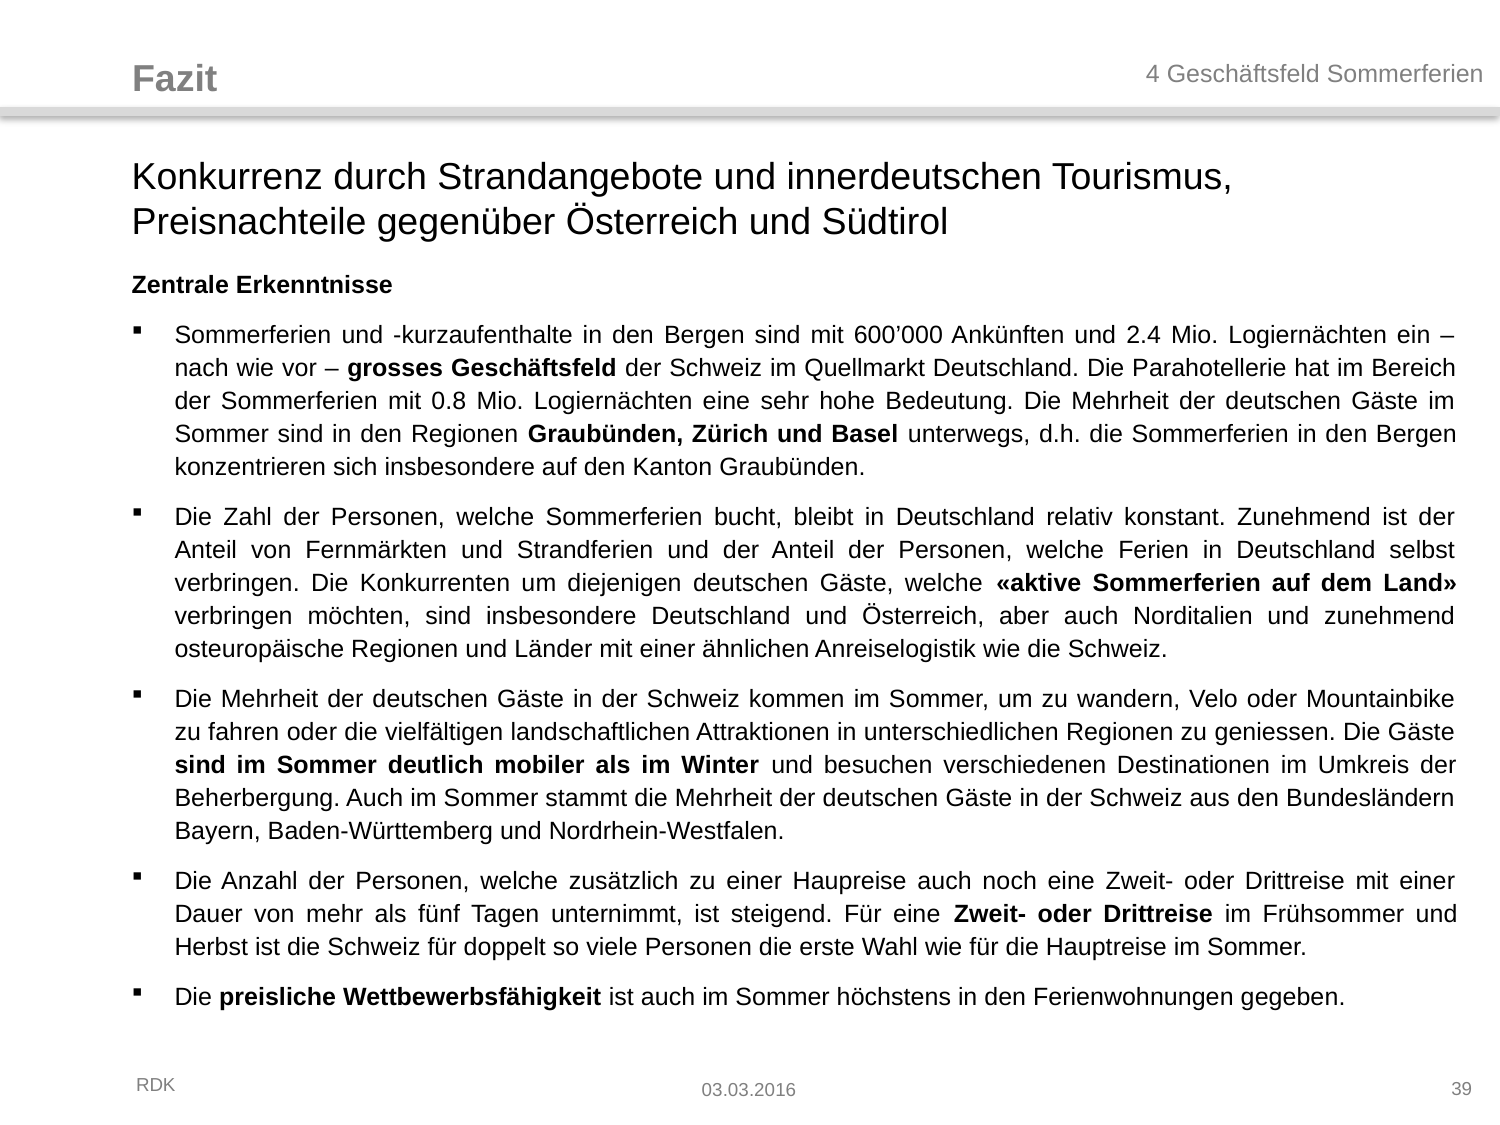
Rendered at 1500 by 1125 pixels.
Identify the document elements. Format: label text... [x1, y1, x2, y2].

title Konkurrenz durch Strandangebote und innerdeutschen Tourismus, Preisnachteile gegenüber Österreich und Südtirol [116, 161, 1474, 233]
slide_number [573, 1065, 925, 1113]
list Fazit [117, 42, 1321, 103]
slide_number 39 [1136, 1062, 1488, 1113]
text_box Zentrale Erkenntnisse Sommerferien und -kurzaufenthalte in den Bergen sind mit 600’000 Ankünften und 2.4 Mio. Logiernächten ein – nach wie vor – grosses Geschäftsfeld der Schweiz im Quellmarkt Deutschland. Die Parahotellerie hat im Bereich der Sommerferien mit 0.8 Mio. Logiernächten eine sehr hohe Bedeutung. Die Mehrheit der deutschen Gäste im Sommer sind in den Regionen Graubünden, Zürich und Basel unterwegs, d.h. die Sommerferien in den Bergen konzentrieren sich insbesondere auf den Kanton Graubünden. Die Zahl der Personen, welche Sommerferien bucht, bleibt in Deutschland relativ konstant. Zunehmend ist der Anteil von Fernmärkten und Strandferien und der Anteil der Personen, welche Ferien in Deutschland selbst verbringen. Die Konkurrenten um diejenigen deutschen Gäste, welche «aktive Sommerferien auf dem Land» verbringen möchten, sind insbesondere Deutschland und Österreich, aber auch Norditalien und zunehmend osteuropäische Regionen und Länder mit einer ähnlichen Anreiselogistik wie die Schweiz. Die Mehrheit der deutschen Gäste in der Schweiz kommen im Sommer, um zu wandern, Velo oder Mountainbike zu fahren oder die vielfältigen landschaftlichen Attraktionen in unterschiedlichen Regionen zu geniessen. Die Gäste sind im Sommer deutlich mobiler als im Winter und besuchen verschiedenen Destinationen im Umkreis der Beherbergung. Auch im Sommer stammt die Mehrheit der deutschen Gäste in der Schweiz aus den Bundesländern Bayern, Baden-Württemberg und Nordrhein-Westfalen. Die Anzahl der Personen, welche zusätzlich zu einer Haupreise auch noch eine Zweit- oder Drittreise mit einer Dauer von mehr als fünf Tagen unternimmt, ist steigend. Für eine Zweit- oder Drittreise im Frühsommer und Herbst ist die Schweiz für doppelt so viele Personen die erste Wahl wie für die Hauptreise im Sommer. Die preisliche Wettbewerbsfähigkeit ist auch im Sommer höchstens in den Ferienwohnungen gegeben. [116, 257, 1474, 1114]
list 4 Geschäftsfeld Sommerferien [1004, 46, 1500, 96]
